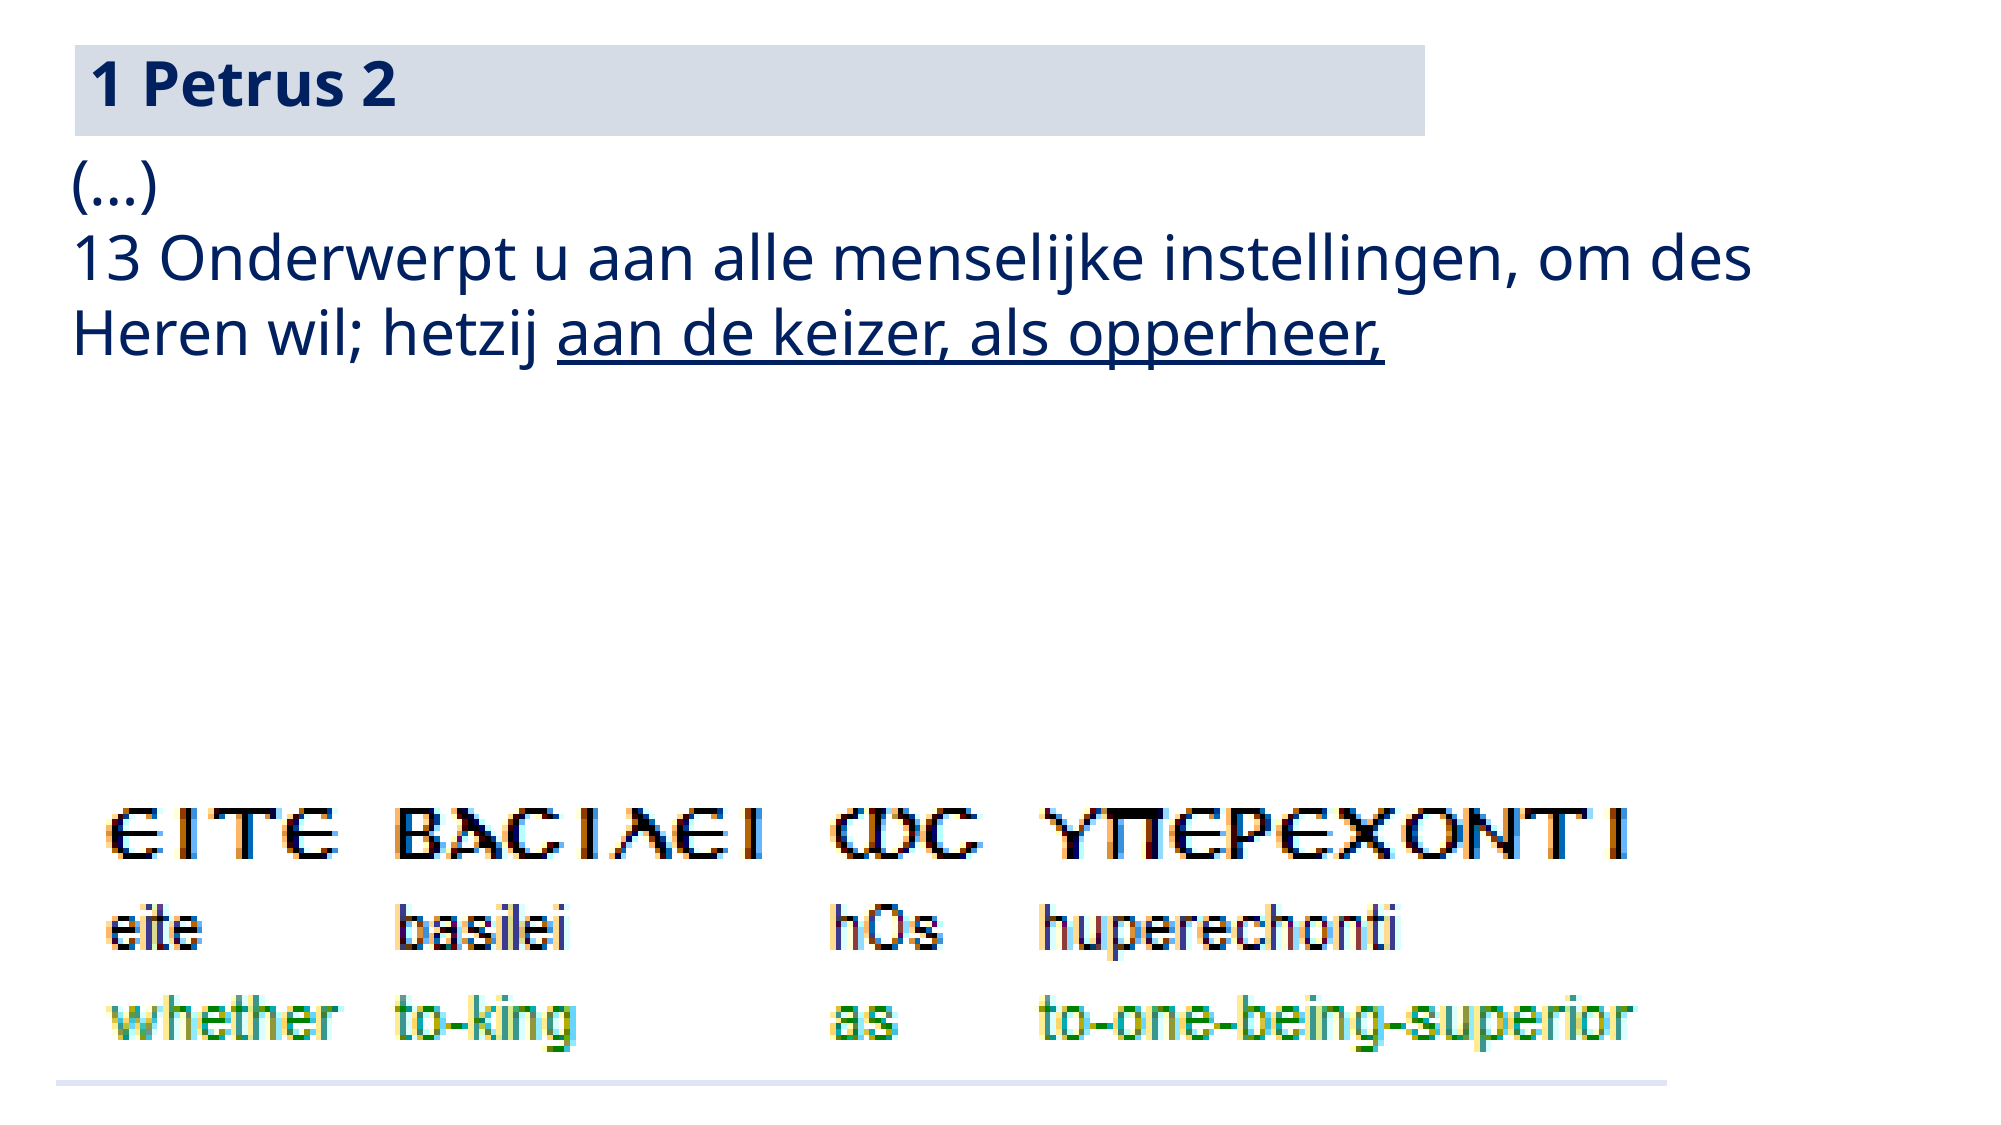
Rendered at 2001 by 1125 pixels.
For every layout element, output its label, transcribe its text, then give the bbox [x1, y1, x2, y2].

picture [56, 752, 1667, 1086]
text_box 1 Petrus 2 [74, 45, 1425, 135]
text_box (…) 13 Onderwerpt u aan alle menselijke instellingen, om des Heren wil; hetzij aan de keizer, als opperheer, [56, 135, 1794, 376]
